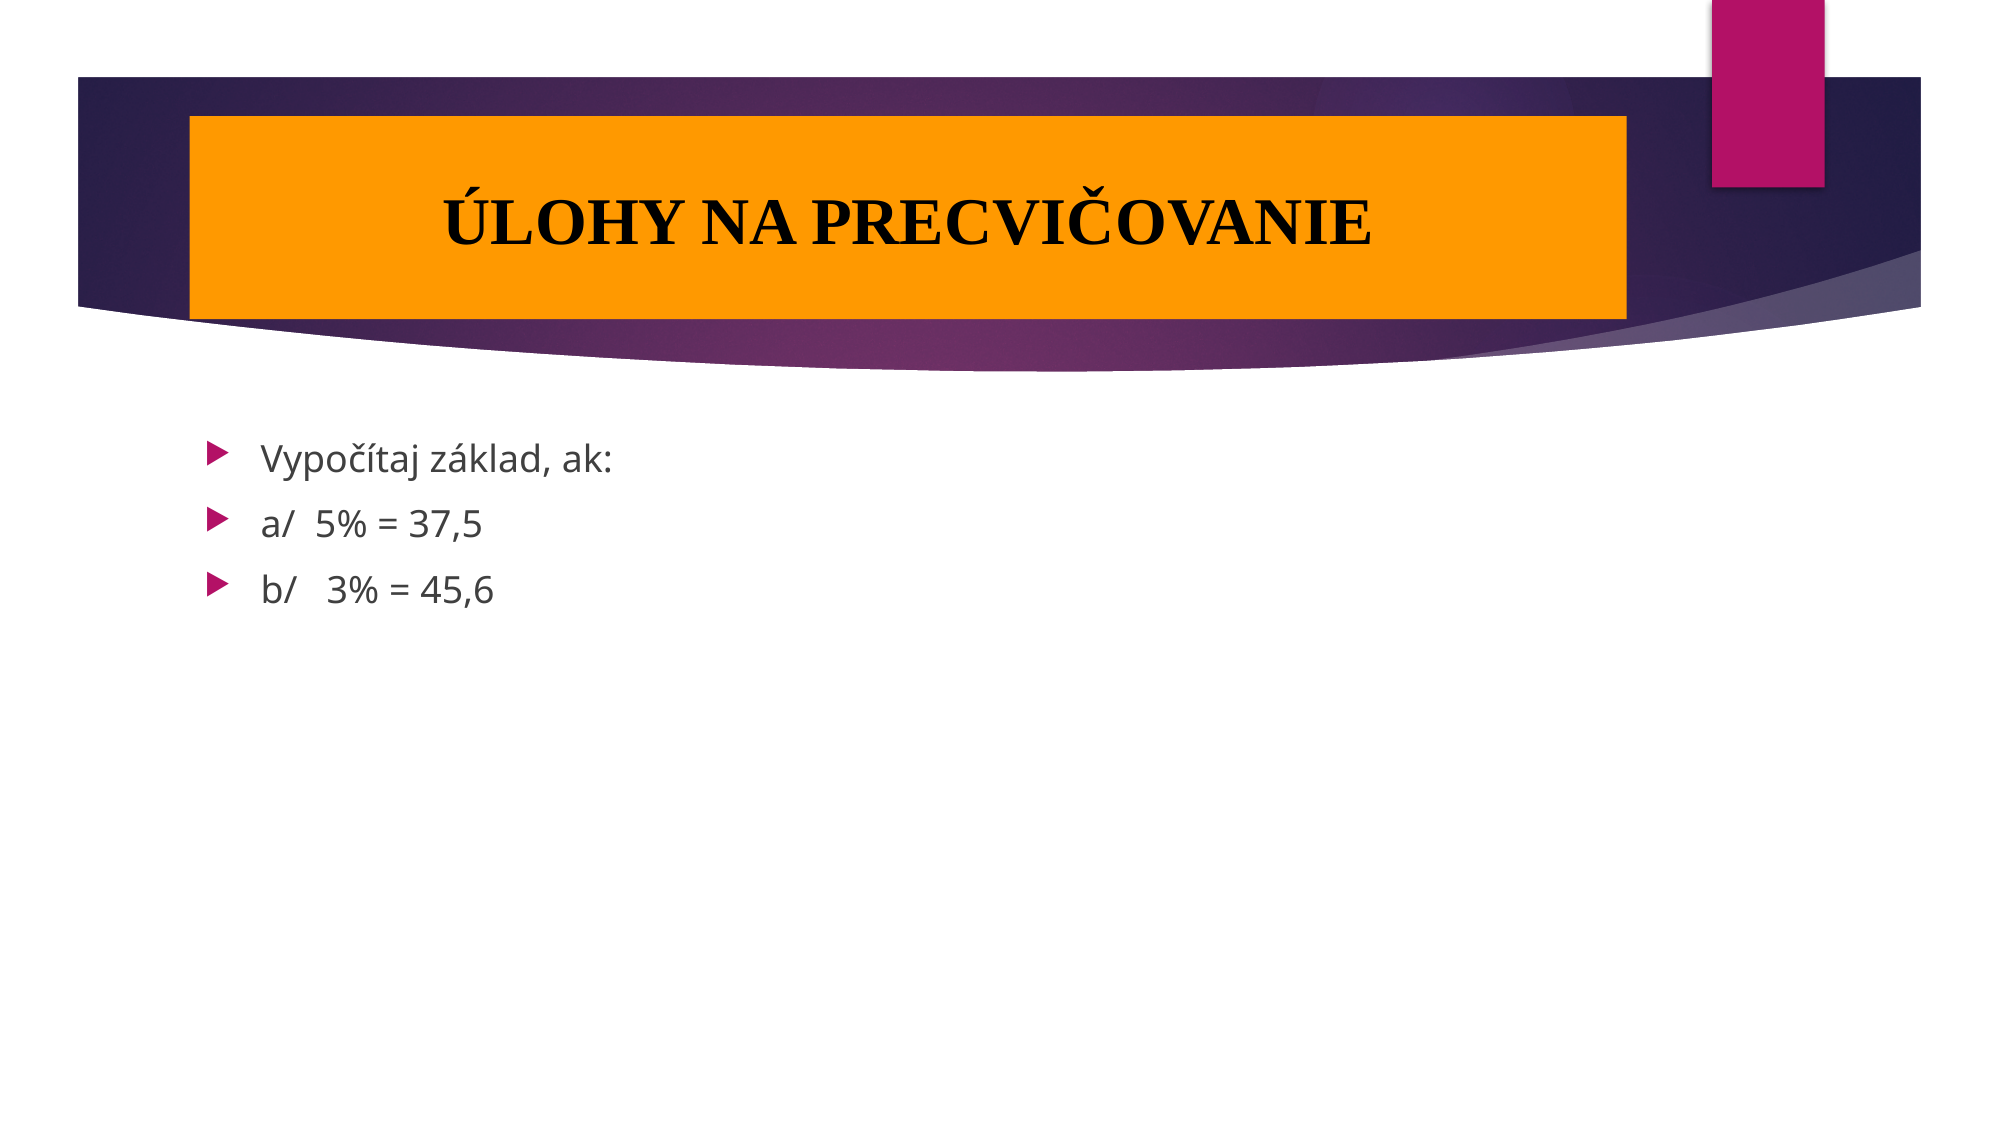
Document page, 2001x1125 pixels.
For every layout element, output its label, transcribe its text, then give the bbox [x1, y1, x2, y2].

title ÚLOHY NA PRECVIČOVANIE [189, 116, 1627, 320]
list Vypočítaj základ, ak: a/ 5% = 37,5 b/ 3% = 45,6 [189, 427, 1638, 988]
